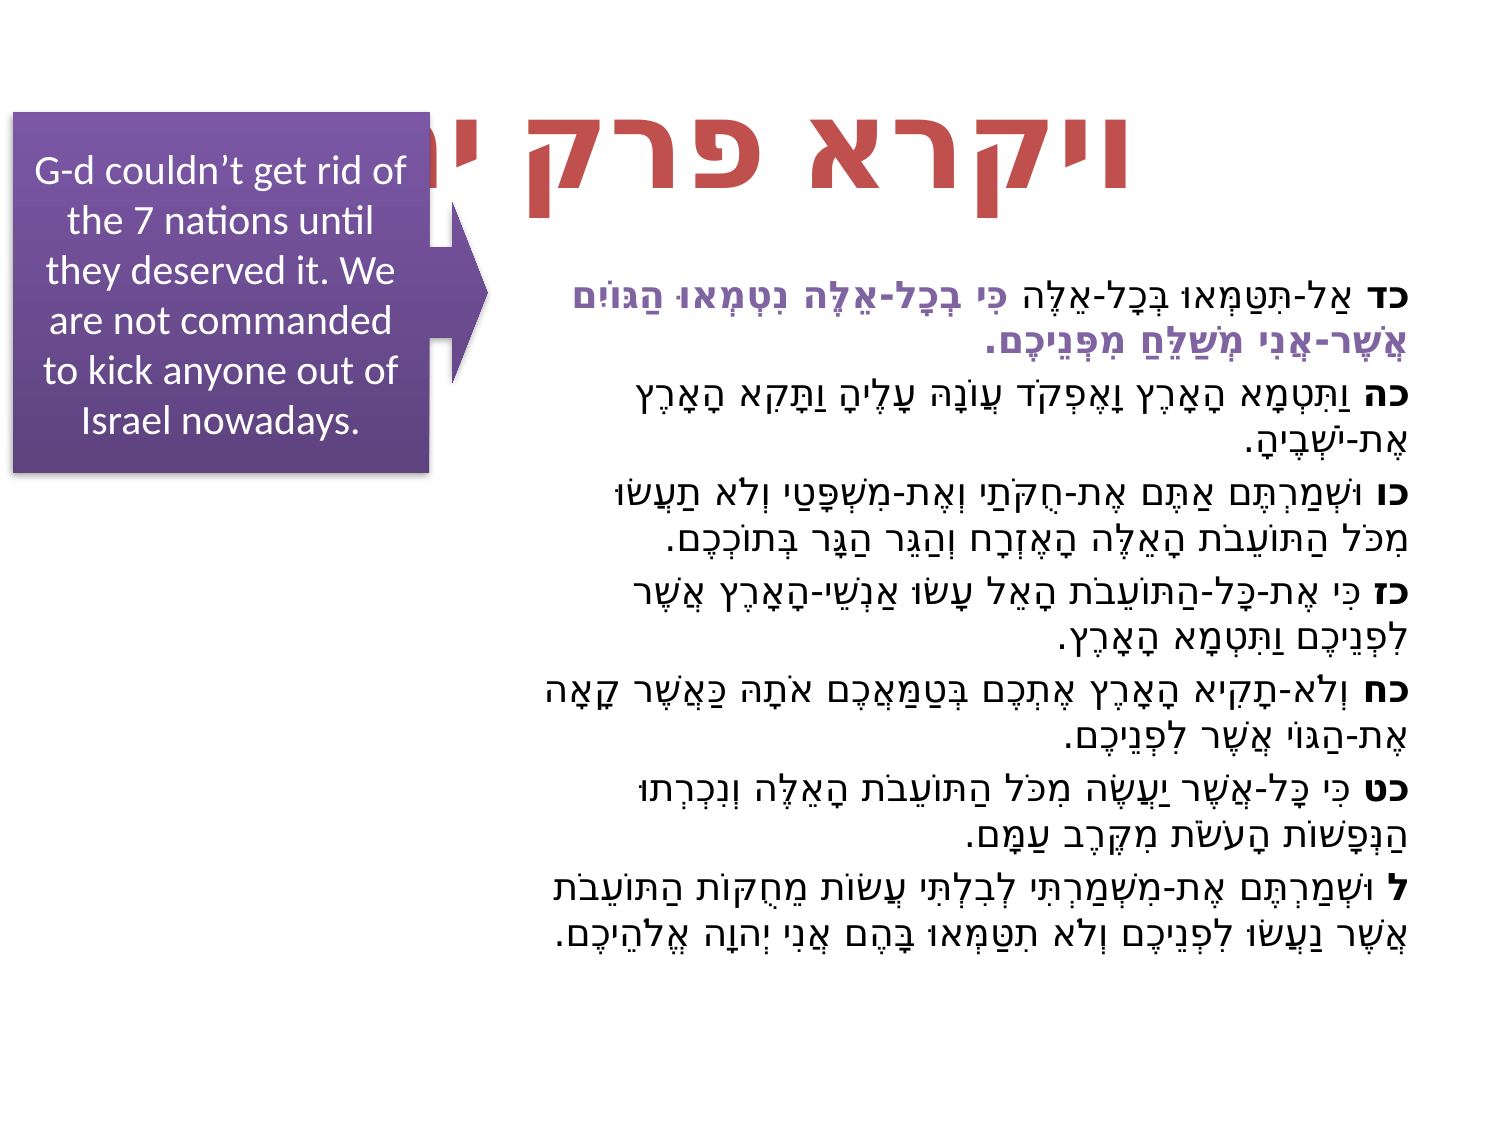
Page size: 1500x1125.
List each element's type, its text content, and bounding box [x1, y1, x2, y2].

list כד אַל-תִּטַּמְּאוּ בְּכָל-אֵלֶּה כִּי בְכָל-אֵלֶּה נִטְמְאוּ הַגּוֹיִם אֲשֶׁר-אֲנִי מְשַׁלֵּחַ מִפְּנֵיכֶם. כה וַתִּטְמָא הָאָרֶץ וָאֶפְקֹד עֲו‍ֹנָהּ עָלֶיהָ וַתָּקִא הָאָרֶץ אֶת-יֹשְׁבֶיהָ. כו וּשְׁמַרְתֶּם אַתֶּם אֶת-חֻקֹּתַי וְאֶת-מִשְׁפָּטַי וְלֹא תַעֲשׂוּ מִכֹּל הַתּוֹעֵבֹת הָאֵלֶּה הָאֶזְרָח וְהַגֵּר הַגָּר בְּתוֹכְכֶם. כז כִּי אֶת-כָּל-הַתּוֹעֵבֹת הָאֵל עָשׂוּ אַנְשֵׁי-הָאָרֶץ אֲשֶׁר לִפְנֵיכֶם וַתִּטְמָא הָאָרֶץ. כח וְלֹא-תָקִיא הָאָרֶץ אֶתְכֶם בְּטַמַּאֲכֶם אֹתָהּ כַּאֲשֶׁר קָאָה אֶת-הַגּוֹי אֲשֶׁר לִפְנֵיכֶם. כט כִּי כָּל-אֲשֶׁר יַעֲשֶׂה מִכֹּל הַתּוֹעֵבֹת הָאֵלֶּה וְנִכְרְתוּ הַנְּפָשׁוֹת הָעֹשֹׂת מִקֶּרֶב עַמָּם. ל וּשְׁמַרְתֶּם אֶת-מִשְׁמַרְתִּי לְבִלְתִּי עֲשׂוֹת מֵחֻקּוֹת הַתּוֹעֵבֹת אֲשֶׁר נַעֲשׂוּ לִפְנֵיכֶם וְלֹא תִטַּמְּאוּ בָּהֶם אֲנִי יְהוָה אֱלֹהֵיכֶם. [525, 262, 1425, 1005]
title ויקרא פרק יח [75, 45, 1425, 233]
text_box G-d couldn’t get rid of the 7 nations until they deserved it. We are not commanded to kick anyone out of Israel nowadays. [12, 112, 488, 474]
